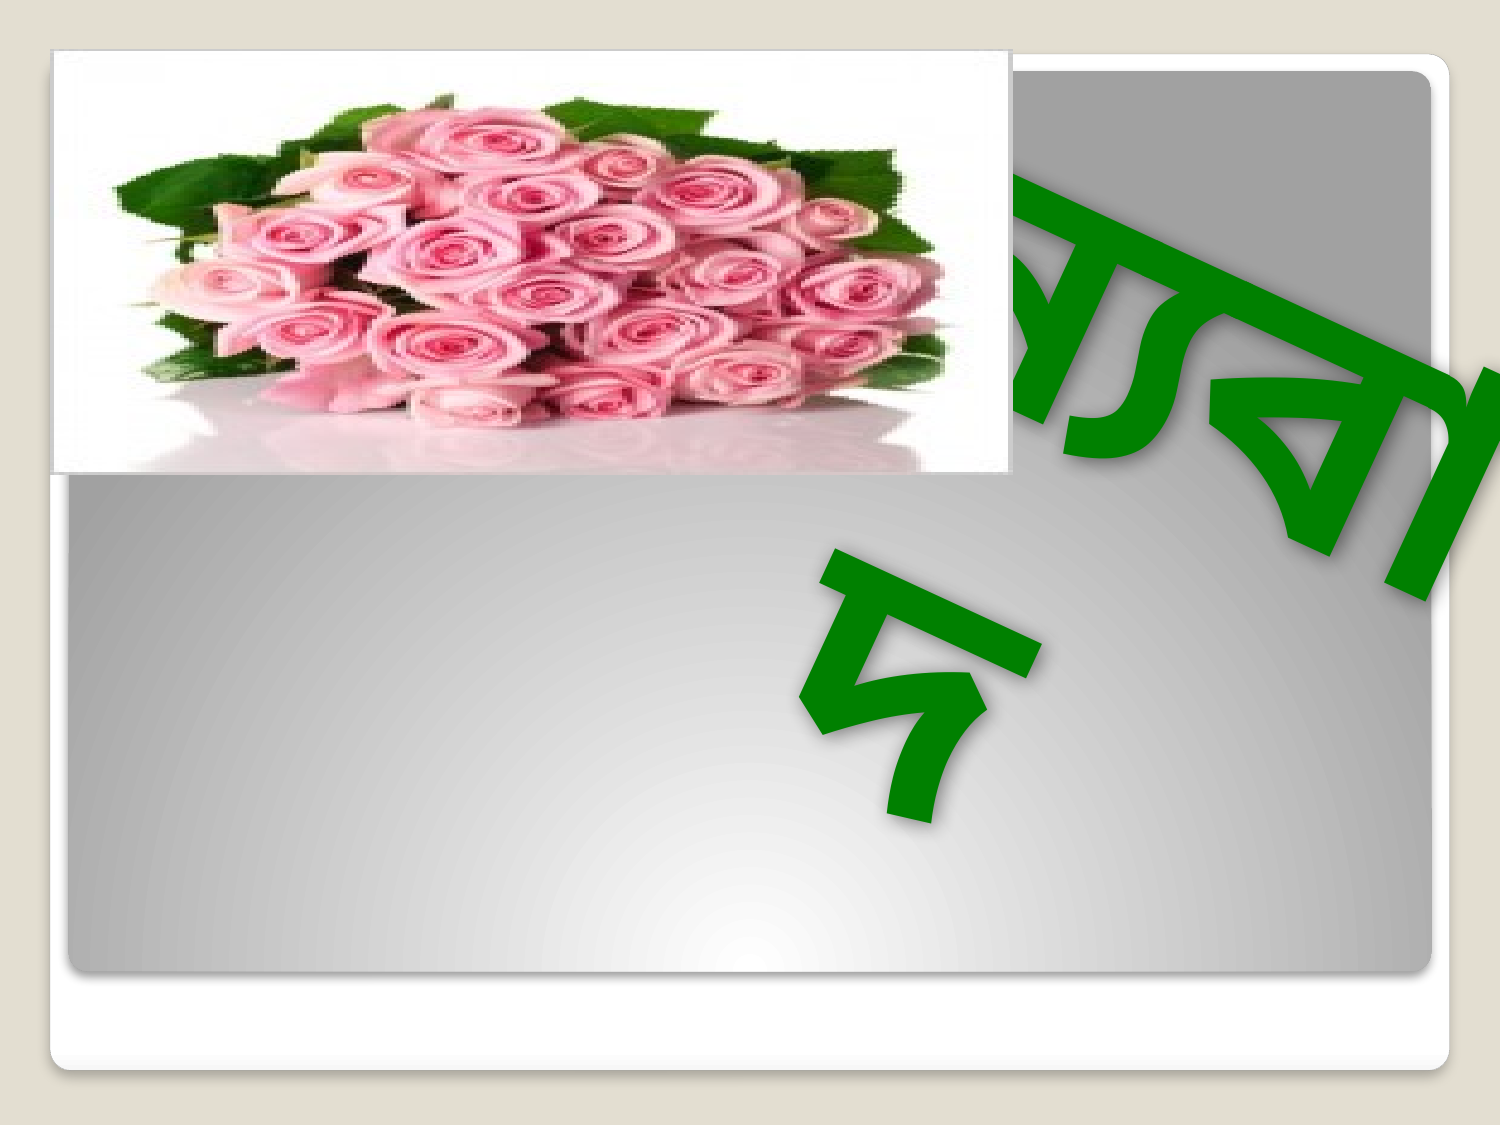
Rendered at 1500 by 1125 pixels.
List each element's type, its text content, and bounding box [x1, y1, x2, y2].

title ধন্যবাদ [452, 485, 1441, 1068]
picture [49, 49, 1013, 476]
